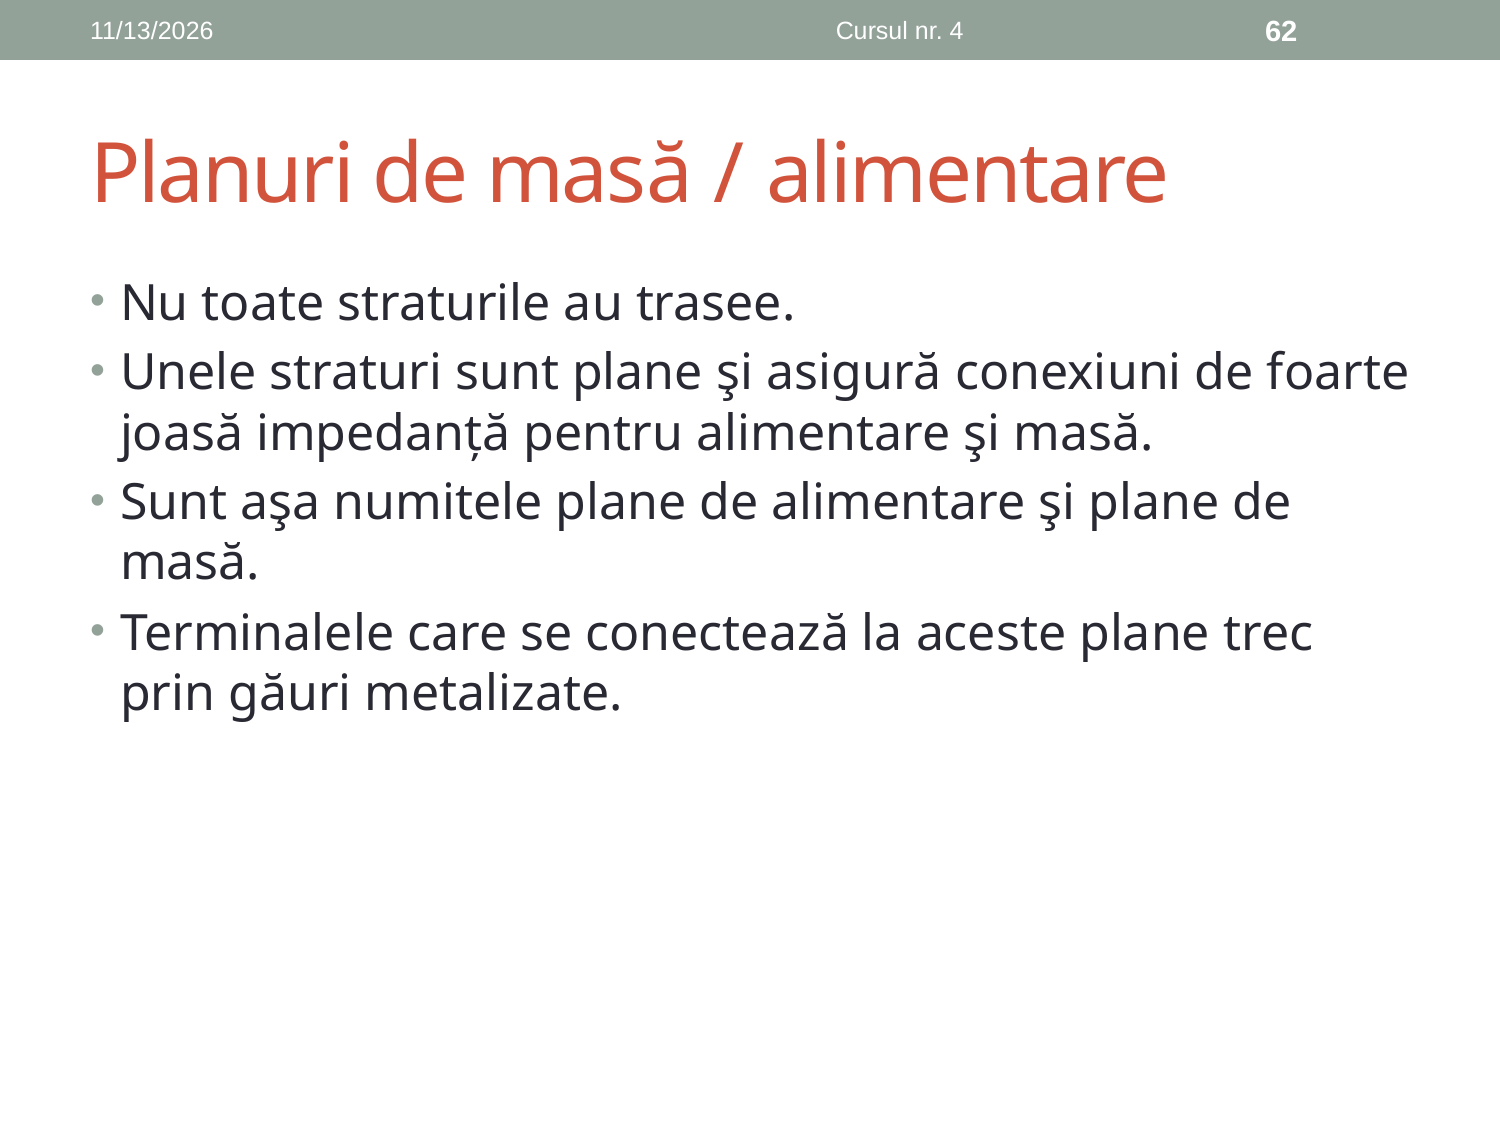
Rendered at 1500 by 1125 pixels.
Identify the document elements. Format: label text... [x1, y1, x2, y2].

footer Cursul nr. 4 [562, 3, 1238, 57]
slide_number 62 [1250, 3, 1425, 57]
title Planuri de masă / alimentare [75, 87, 1425, 250]
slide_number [75, 3, 550, 57]
list Nu toate straturile au trasee. Unele straturi sunt plane şi asigură conexiuni de foarte joasă impedanță pentru alimentare şi masă. Sunt aşa numitele plane de alimentare şi plane de masă. Terminalele care se conectează la aceste plane trec prin găuri metalizate. [75, 262, 1425, 1063]
